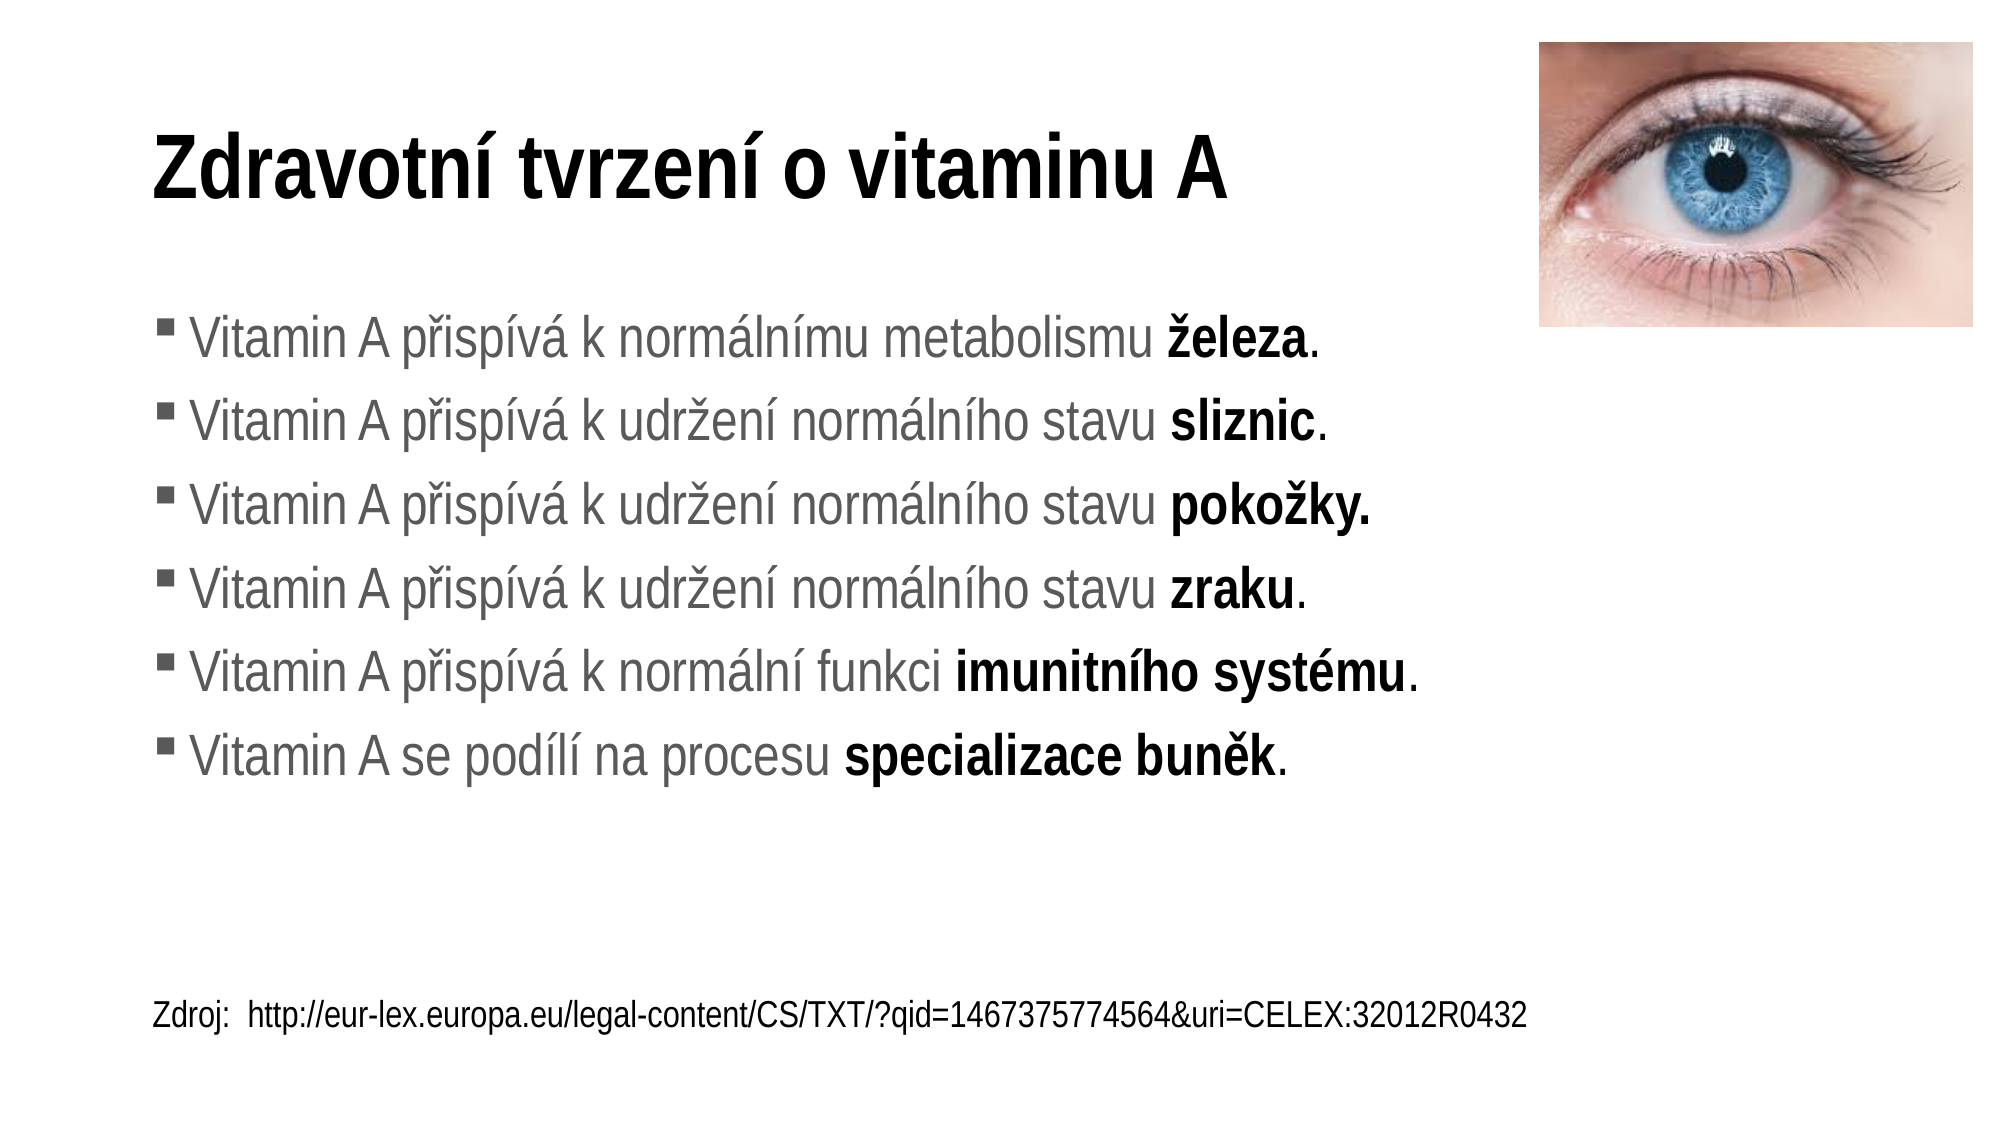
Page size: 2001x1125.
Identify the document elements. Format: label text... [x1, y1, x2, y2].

text_box Zdroj: http://eur-lex.europa.eu/legal-content/CS/TXT/?qid=1467375774564&uri=CELEX:32012R0432 [137, 982, 1756, 1043]
title Zdravotní tvrzení o vitaminu A [137, 59, 1539, 278]
list Vitamin A přispívá k normálnímu metabolismu železa. Vitamin A přispívá k udržení normálního stavu sliznic. Vitamin A přispívá k udržení normálního stavu pokožky. Vitamin A přispívá k udržení normálního stavu zraku. Vitamin A přispívá k normální funkci imunitního systému. Vitamin A se podílí na procesu specializace buněk. [137, 299, 1863, 1014]
picture [1539, 42, 1973, 328]
